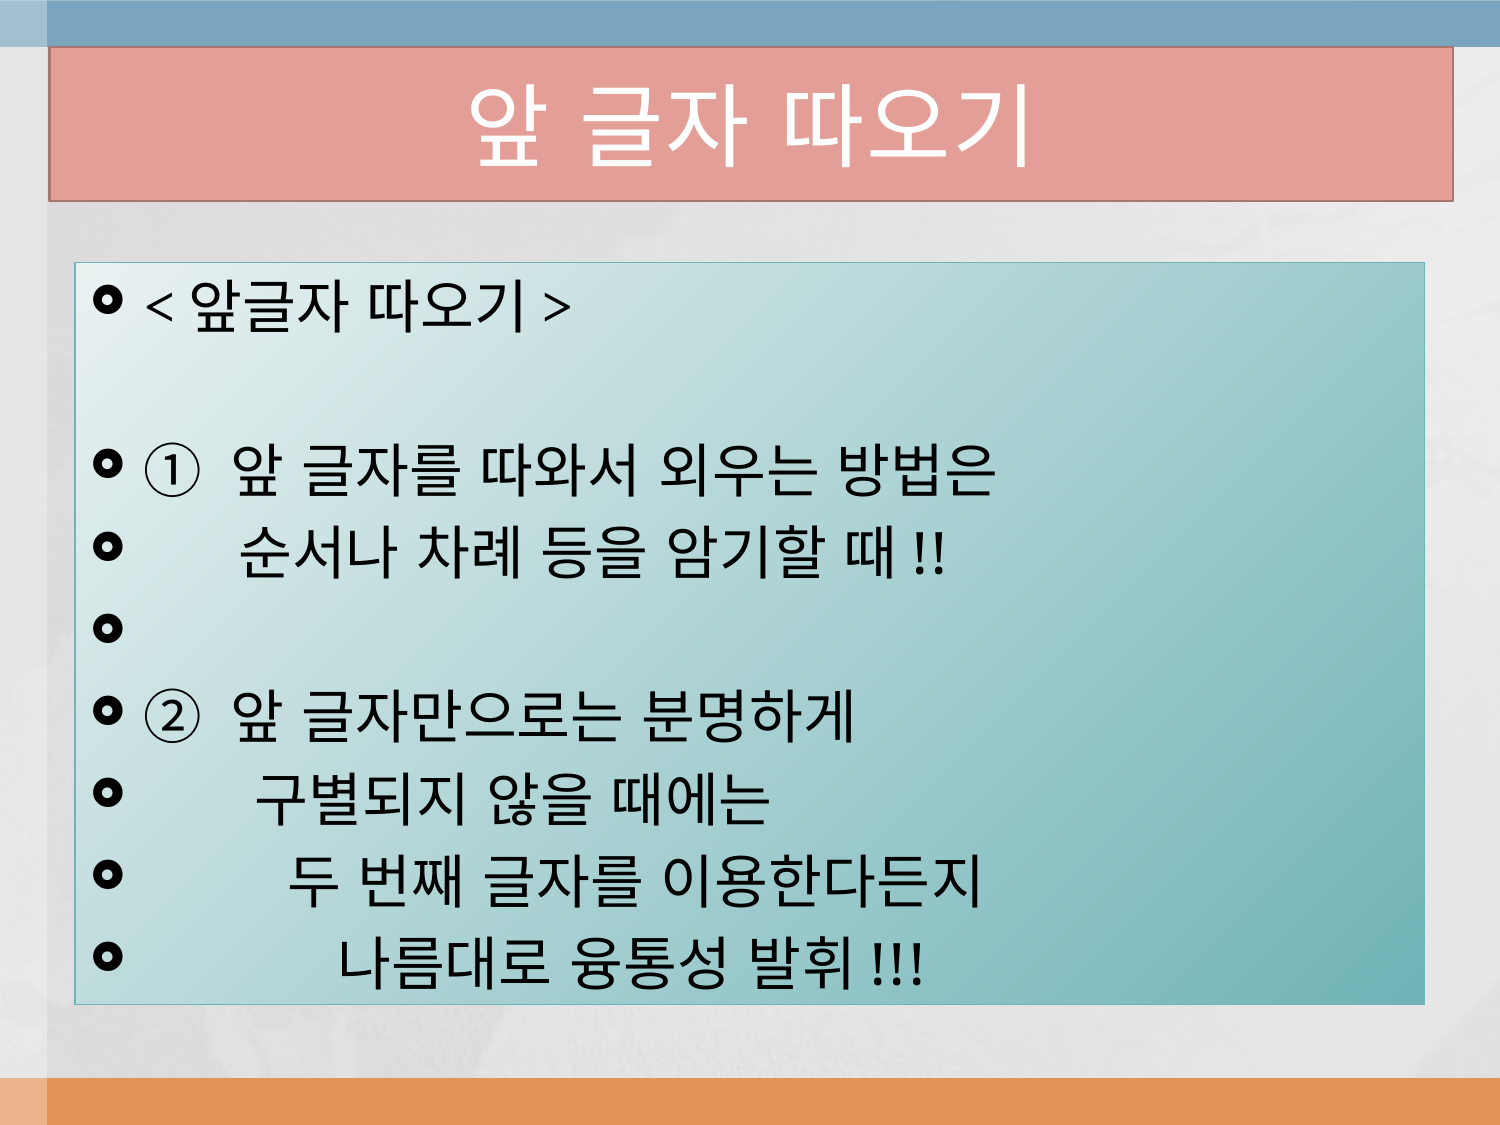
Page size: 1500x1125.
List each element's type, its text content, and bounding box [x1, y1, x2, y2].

title 앞 글자 따오기 [48, 46, 1454, 202]
list <앞글자 따오기> ① 앞 글자를 따와서 외우는 방법은 순서나 차례 등을 암기할 때!! ② 앞 글자만으로는 분명하게 구별되지 않을 때에는 두 번째 글자를 이용한다든지 나름대로 융통성 발휘!!! [74, 262, 1425, 1005]
